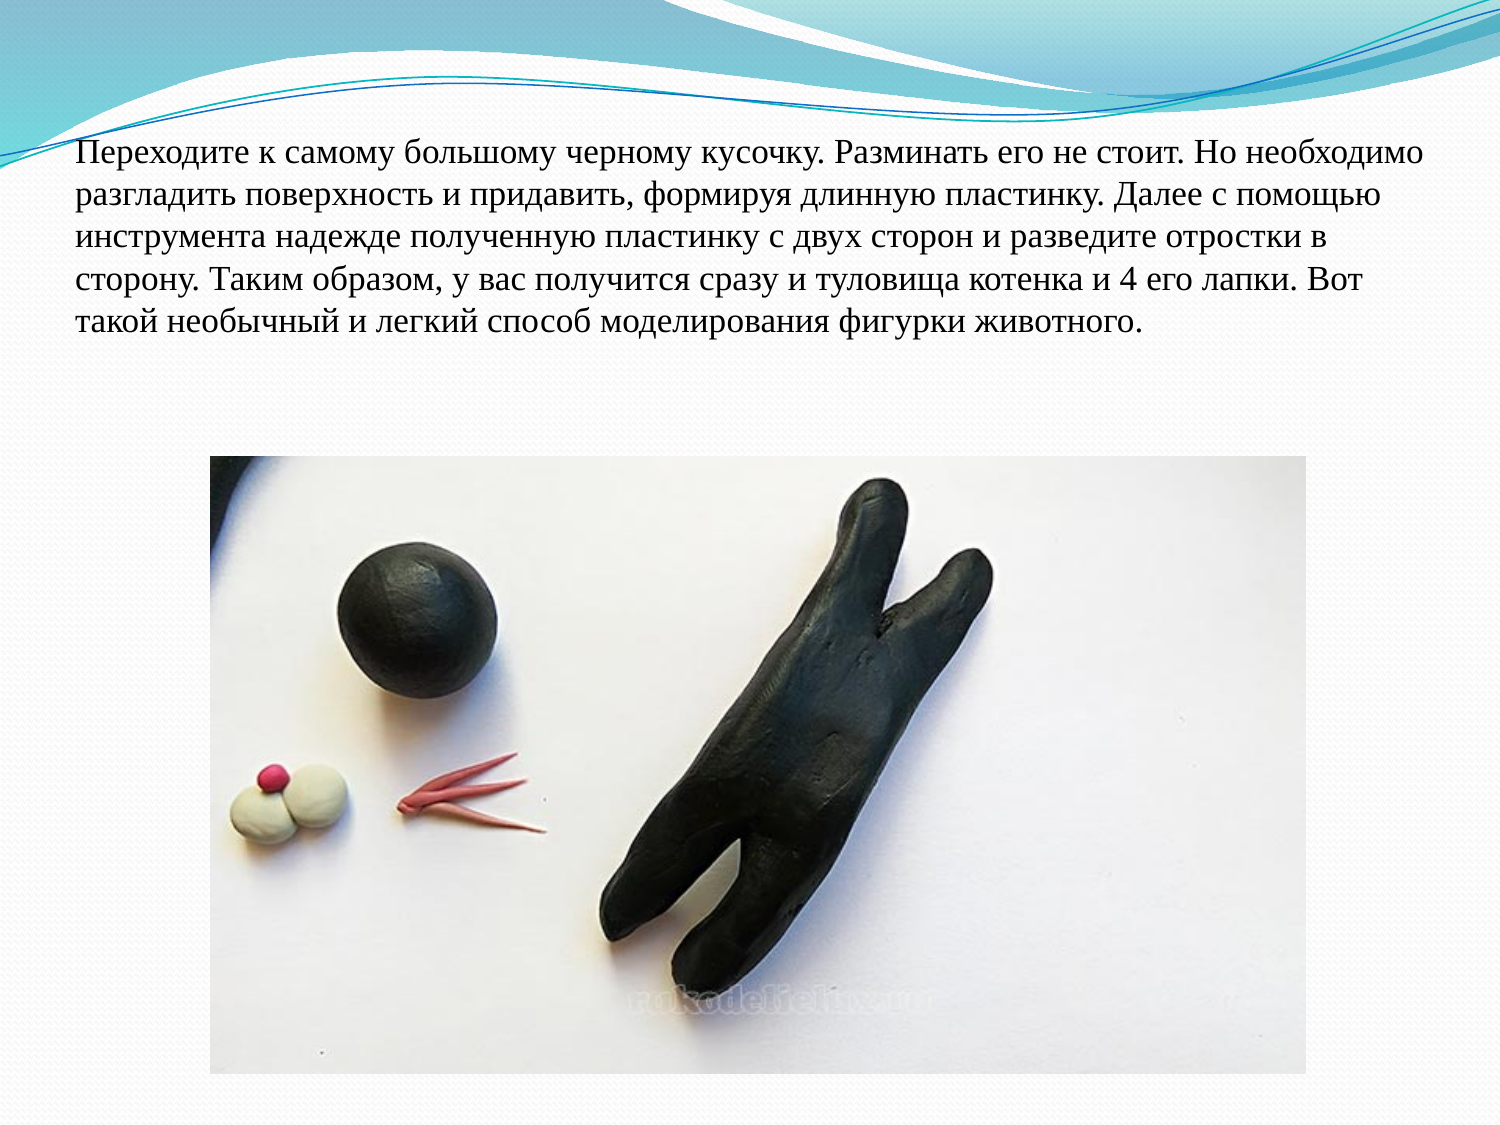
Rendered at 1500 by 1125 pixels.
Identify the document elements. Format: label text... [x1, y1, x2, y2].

picture [210, 456, 1306, 1074]
title Переходите к самому большому черному кусочку. Разминать его не стоит. Но необходимо разгладить поверхность и придавить, формируя длинную пластинку. Далее с помощью инструмента надежде полученную пластинку с двух сторон и разведите отростки в сторону. Таким образом, у вас получится сразу и туловища котенка и 4 его лапки. Вот такой необычный и легкий способ моделирования фигурки животного. [75, 115, 1438, 457]
